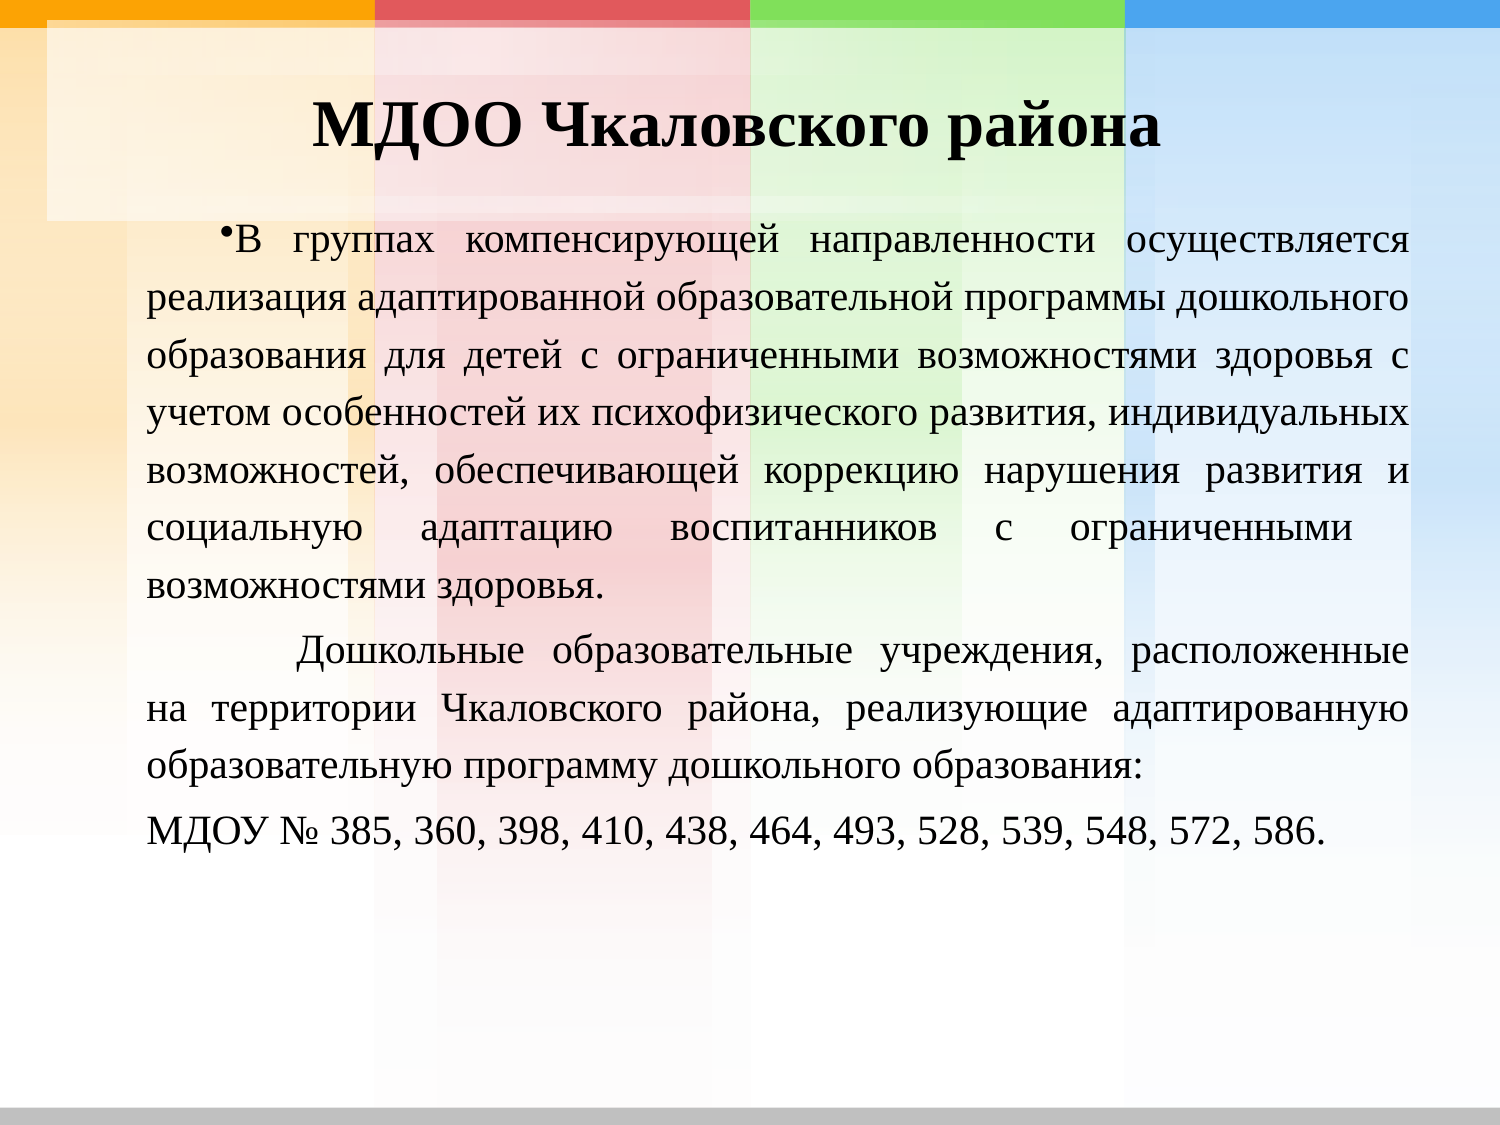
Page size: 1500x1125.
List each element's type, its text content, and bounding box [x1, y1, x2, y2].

title МДОО Чкаловского района [74, 42, 1400, 196]
list В группах компенсирующей направленности осуществляется реализация адаптированной образовательной программы дошкольного образования для детей с ограниченными возможностями здоровья с учетом особенностей их психофизического развития, индивидуальных возможностей, обеспечивающей коррекцию нарушения развития и социальную адаптацию воспитанников с ограниченными возможностями здоровья. Дошкольные образовательные учреждения, расположенные на территории Чкаловского района, реализующие адаптированную образовательную программу дошкольного образования: МДОУ № 385, 360, 398, 410, 438, 464, 493, 528, 539, 548, 572, 586. [74, 196, 1426, 929]
